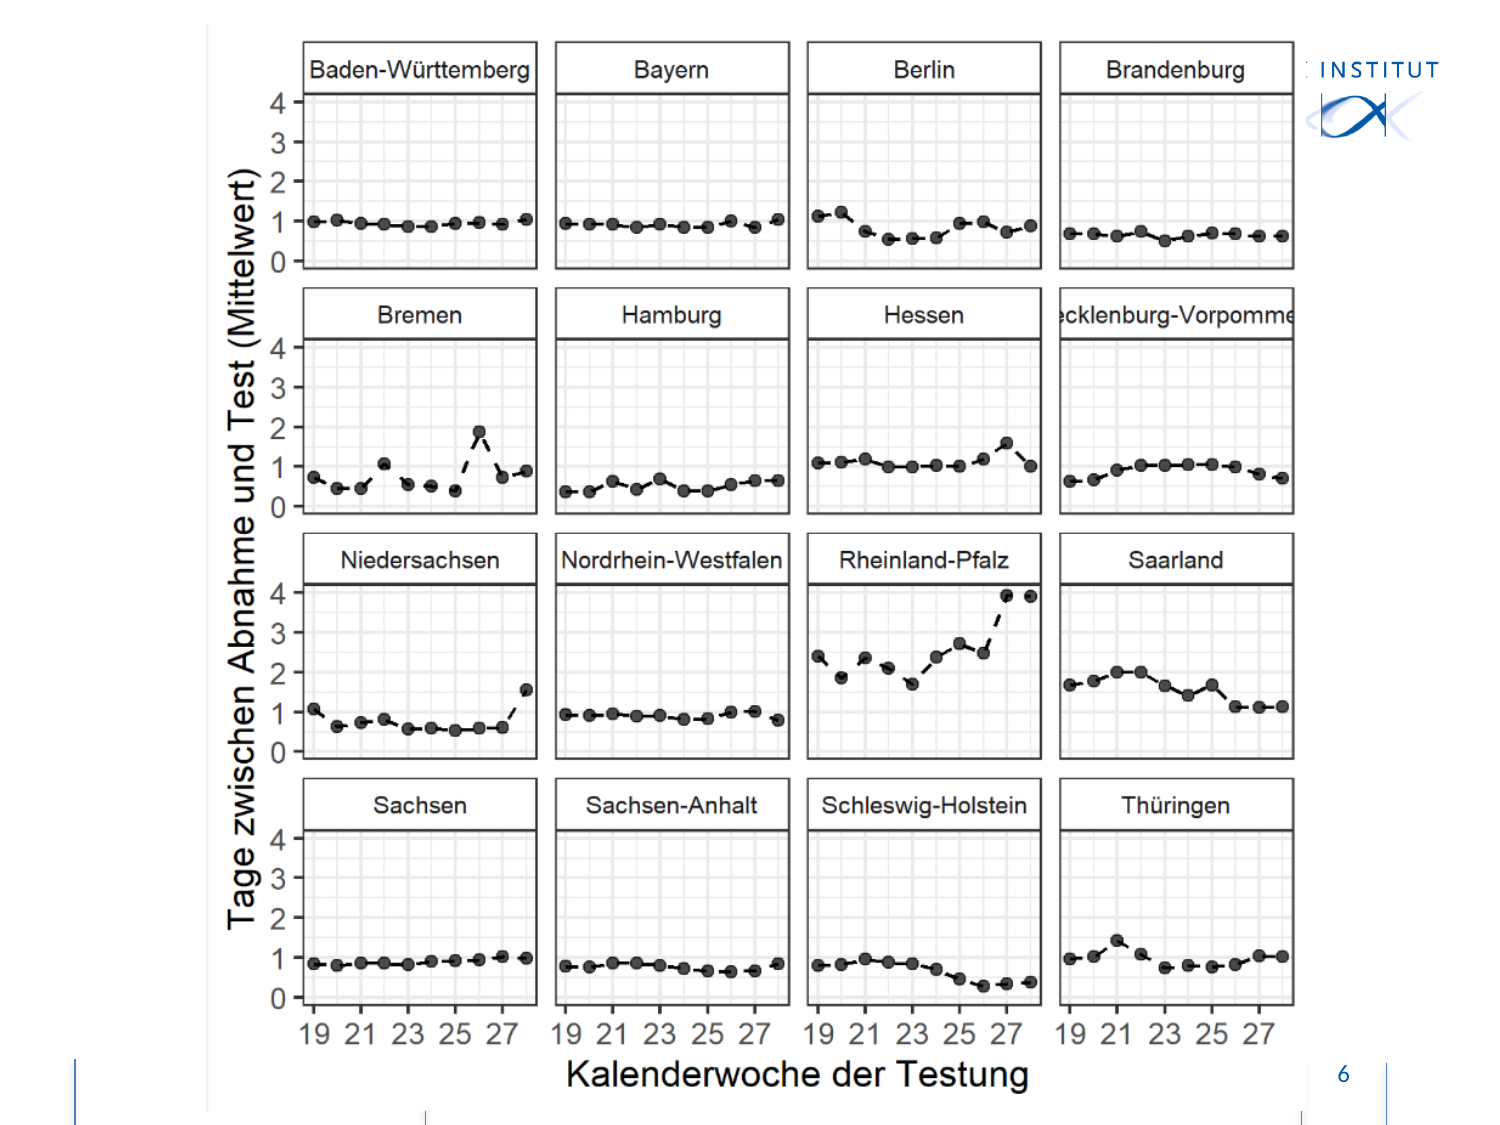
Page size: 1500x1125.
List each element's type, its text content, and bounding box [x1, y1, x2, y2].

slide_number 6 [1311, 1042, 1385, 1103]
picture [206, 25, 1447, 1112]
